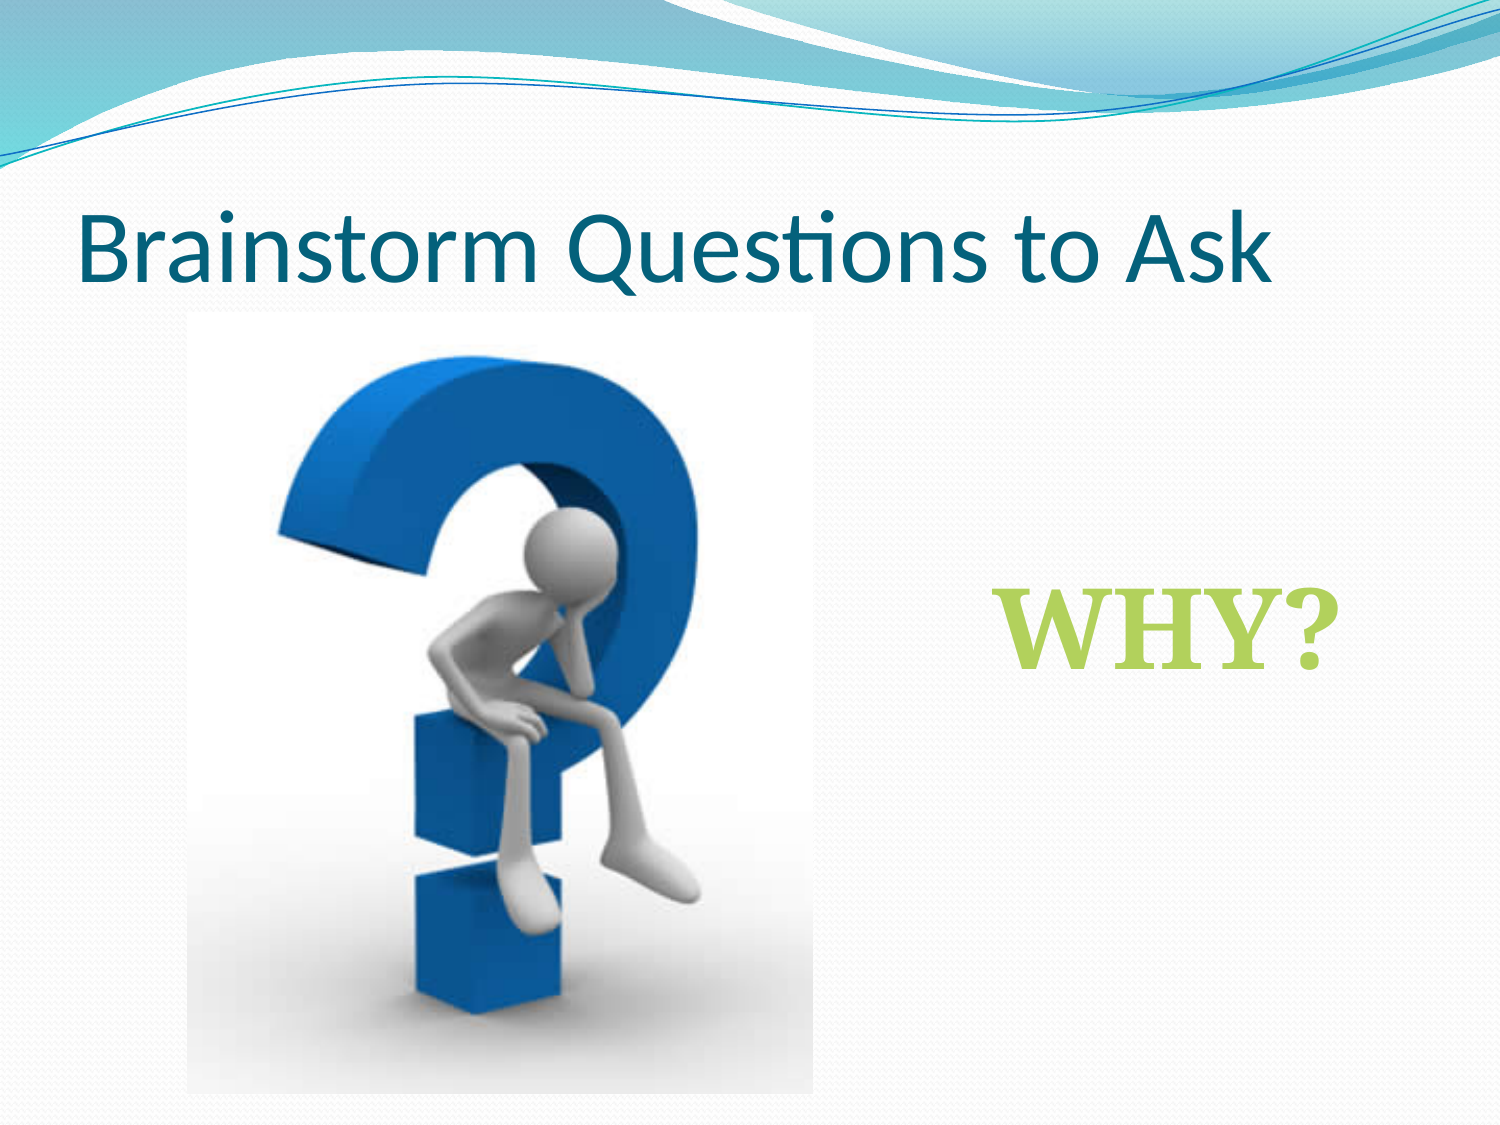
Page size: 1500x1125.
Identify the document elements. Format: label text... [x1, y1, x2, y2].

title Brainstorm Questions to Ask [75, 115, 1438, 303]
text_box WHY? [949, 549, 1388, 700]
picture [187, 312, 813, 1094]
